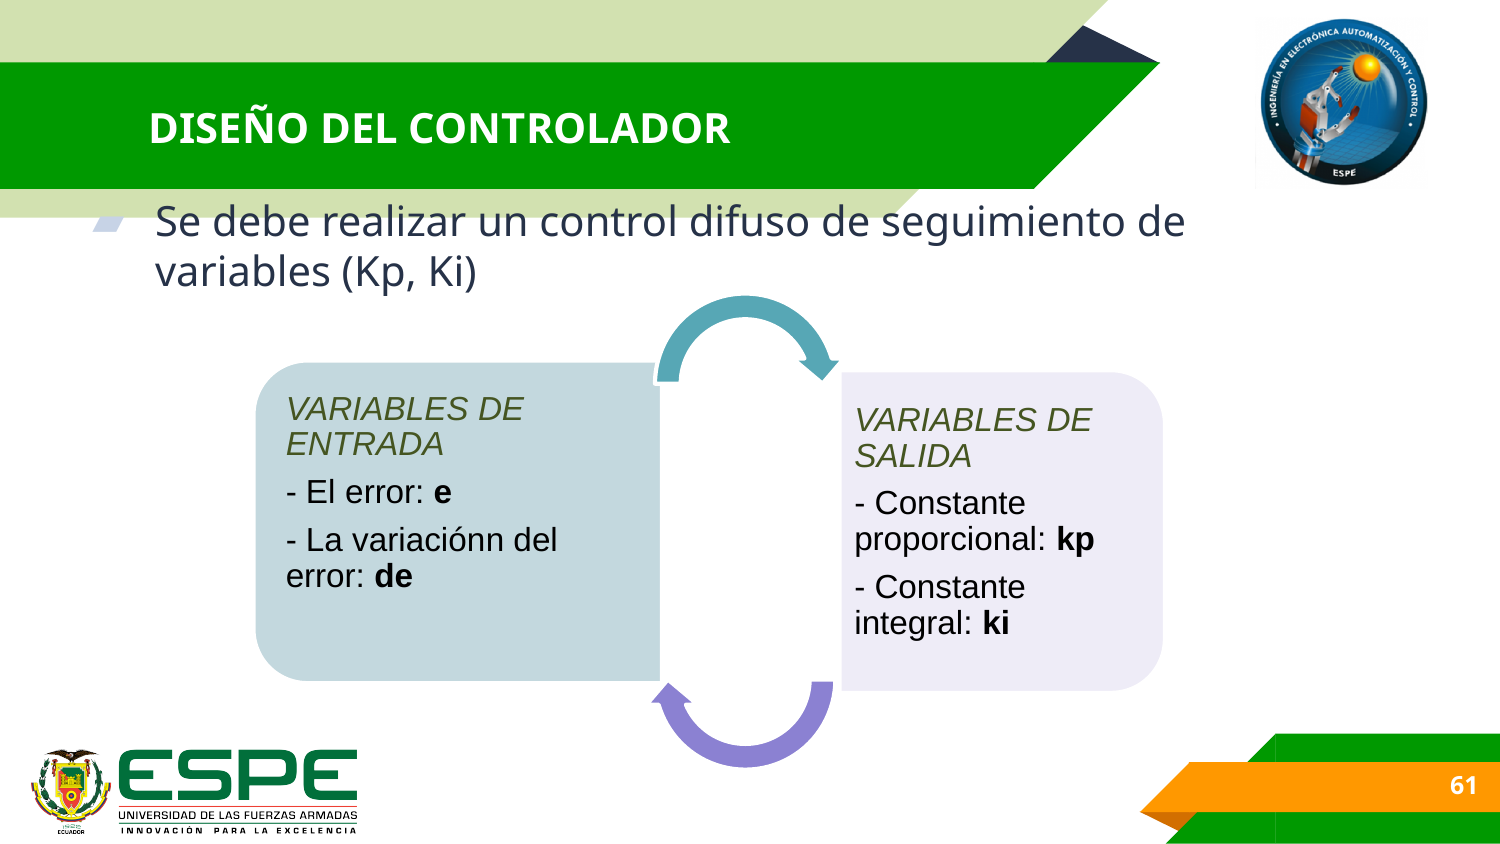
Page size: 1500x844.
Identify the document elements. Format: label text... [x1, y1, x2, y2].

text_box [144, 280, 1305, 783]
list Se debe realizar un control difuso de seguimiento de variables (Kp, Ki) [65, 243, 1324, 318]
title DISEÑO DEL CONTROLADOR [133, 64, 1035, 190]
slide_number 61 [1249, 760, 1494, 813]
picture [31, 749, 357, 834]
picture [1255, 17, 1434, 189]
